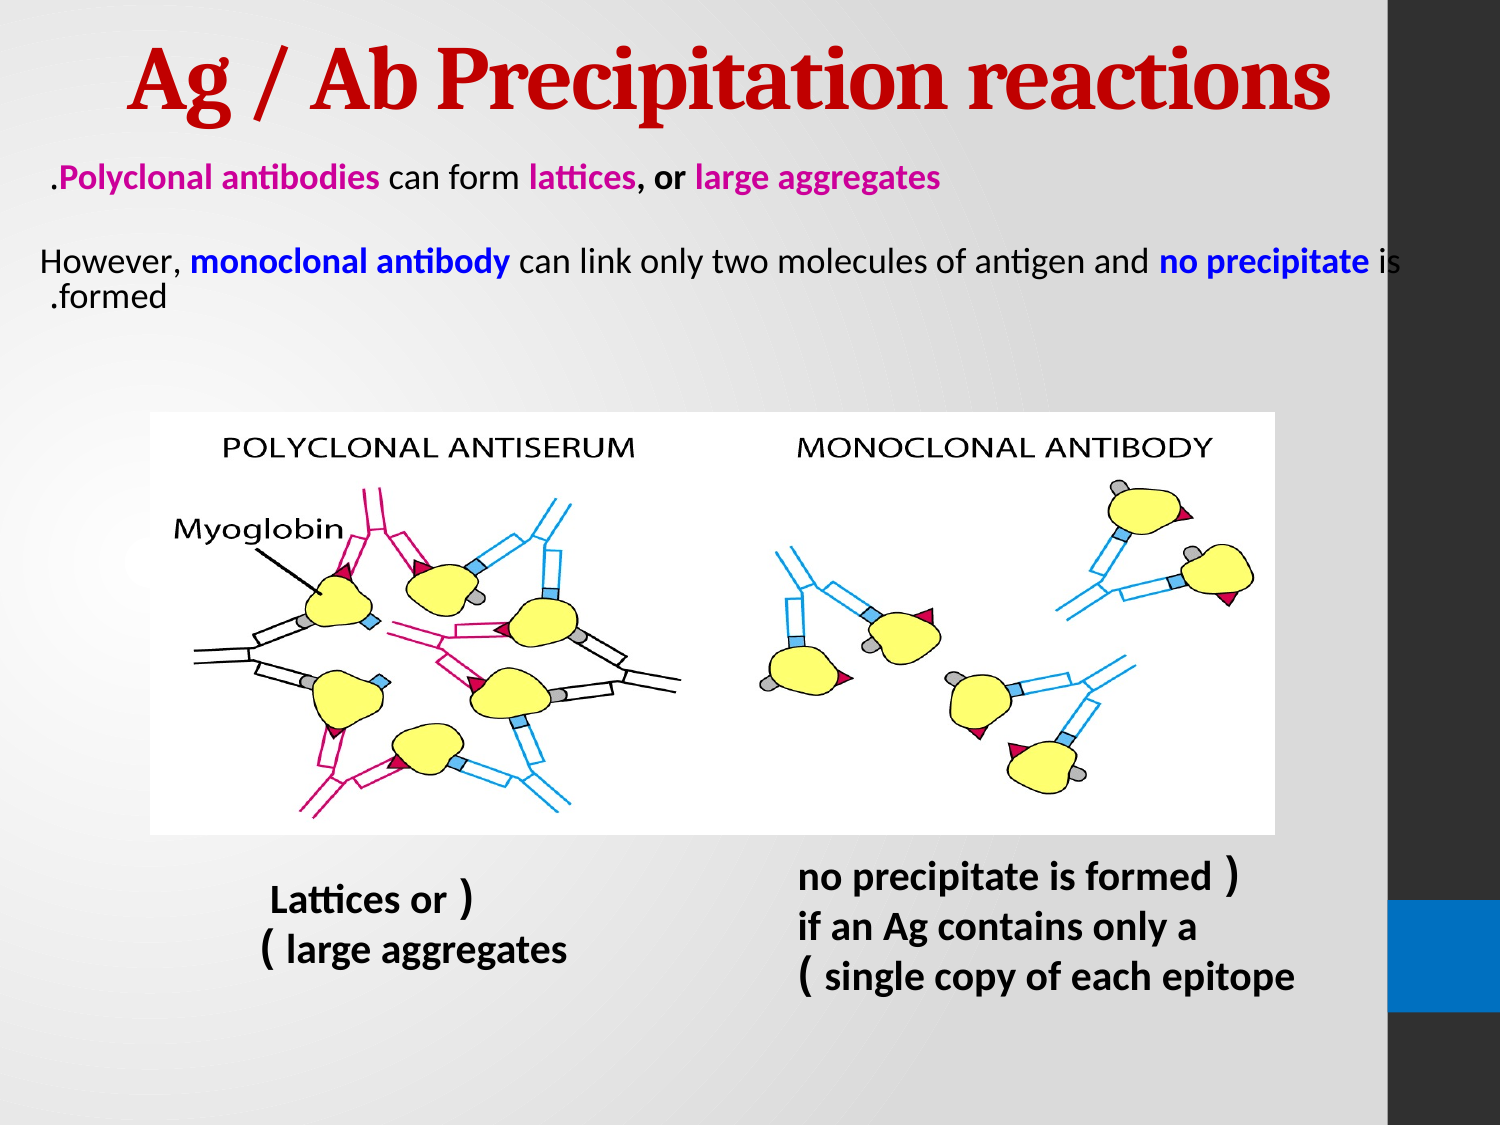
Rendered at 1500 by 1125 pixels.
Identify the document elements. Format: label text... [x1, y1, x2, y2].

title Ag / Ab Precipitation reactions [112, 7, 1388, 138]
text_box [99, 411, 1314, 1026]
list Polyclonal antibodies can form lattices, or large aggregates. However, monoclonal antibody can link only two molecules of antigen and no precipitate is formed. [24, 153, 1450, 325]
